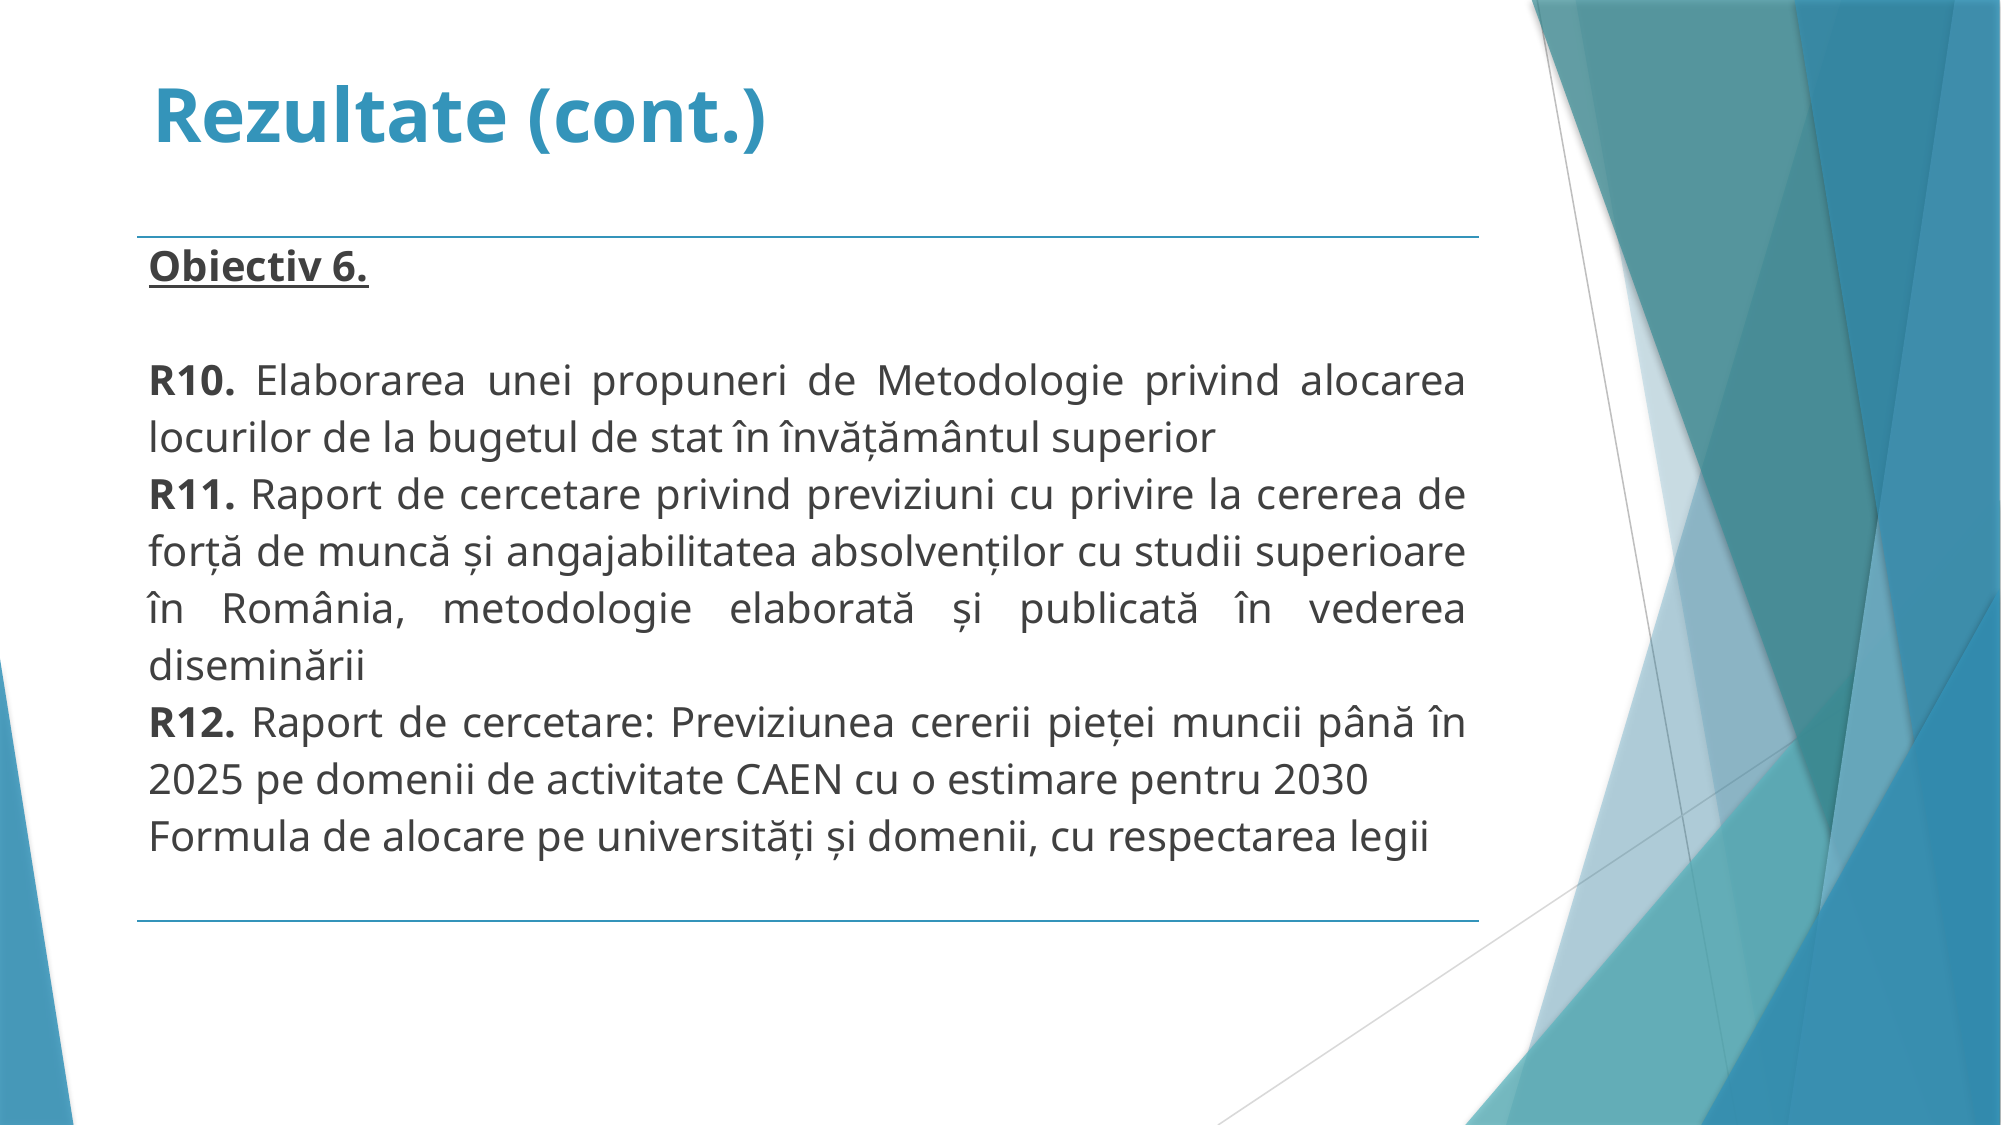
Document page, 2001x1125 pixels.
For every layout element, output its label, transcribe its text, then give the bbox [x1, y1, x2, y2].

title Rezultate (cont.) [137, 59, 1863, 166]
table_header Obiectiv 6. R10. Elaborarea unei propuneri de Metodologie privind alocarea locurilor de la bugetul de stat în învățământul superior R11. Raport de cercetare privind previziuni cu privire la cererea de forță de muncă și angajabilitatea absolvenților cu studii superioare în România, metodologie elaborată și publicată în vederea diseminării R12. Raport de cercetare: Previziunea cererii pieței muncii până în 2025 pe domenii de activitate CAEN cu o estimare pentru 2030 Formula de alocare pe universități și domenii, cu respectarea legii [137, 238, 1479, 920]
